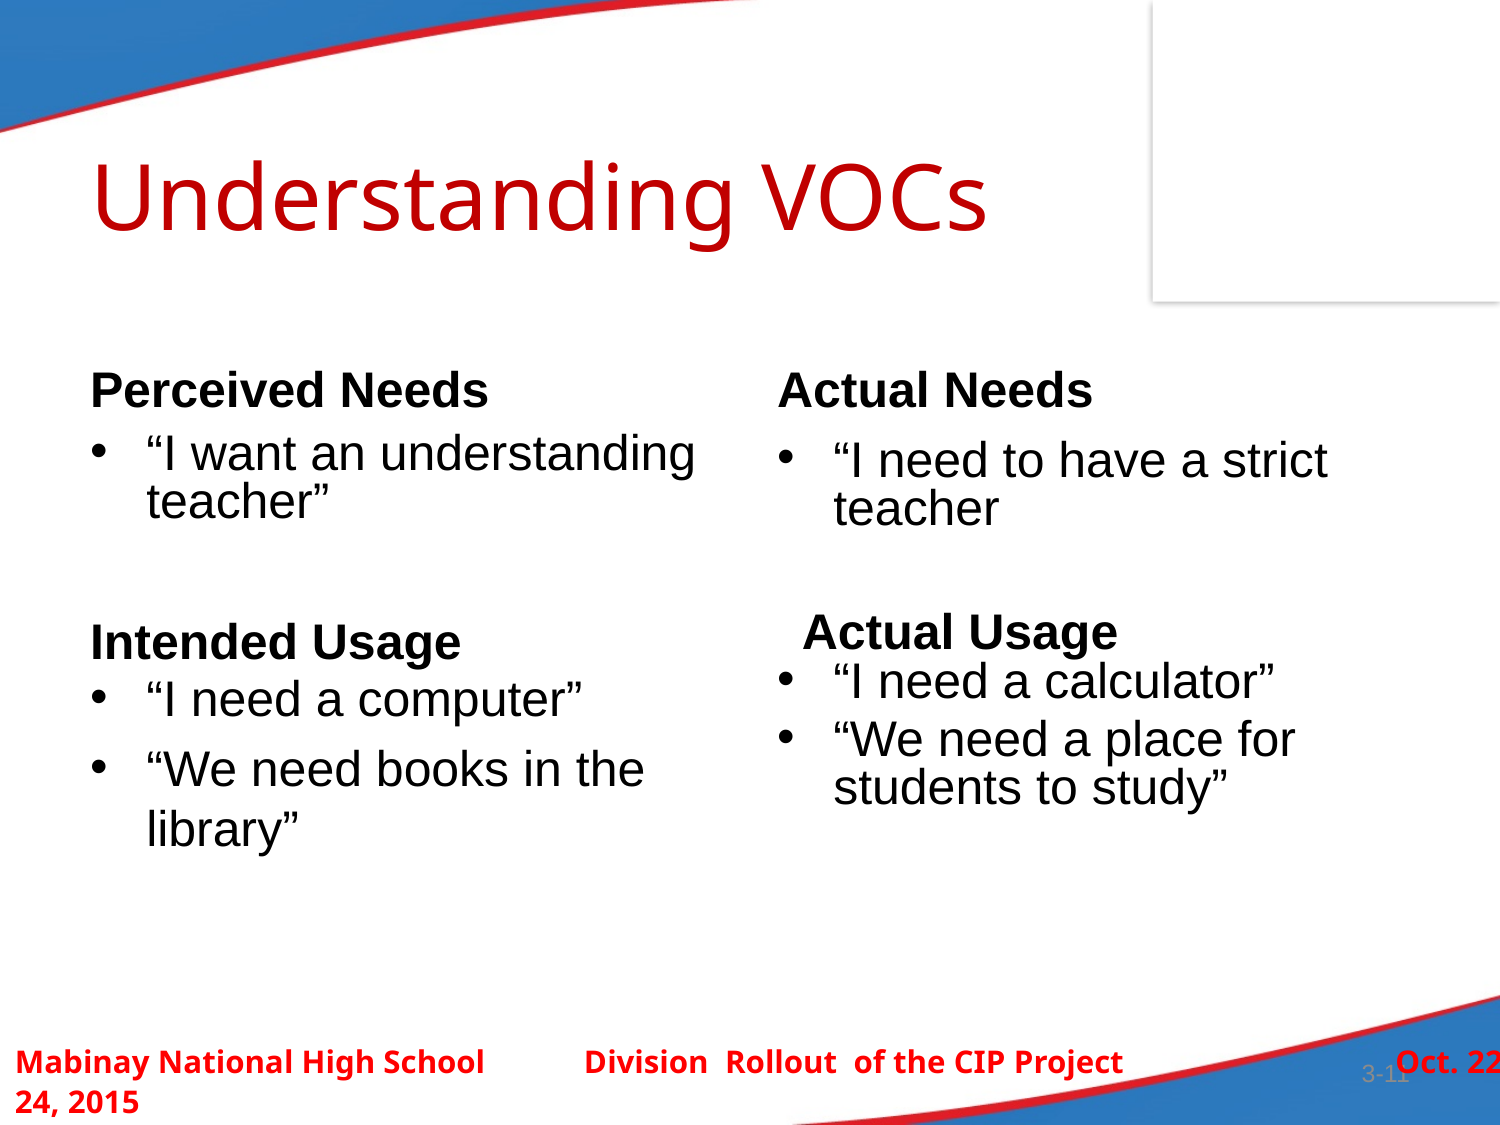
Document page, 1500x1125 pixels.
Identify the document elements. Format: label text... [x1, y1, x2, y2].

text_box Mabinay National High School Division Rollout of the CIP Project Oct. 22-24, 2015 [0, 1037, 1500, 1125]
picture [0, 0, 1500, 1037]
text_box Actual Usage [786, 561, 1450, 667]
text_box Intended Usage [75, 572, 738, 678]
list “I want an understanding teacher” “I need a computer” “We need books in the library” [75, 425, 738, 572]
list “I want an understanding teacher” “I need a computer” “We need books in the library” [75, 678, 738, 1005]
list Actual Needs [761, 320, 1425, 425]
list Perceived Needs [75, 320, 738, 425]
title Understanding VOCs [75, 99, 1213, 288]
list “I need to have a strict teacher “I need a calculator” “We need a place for students to study” [761, 431, 1425, 1012]
